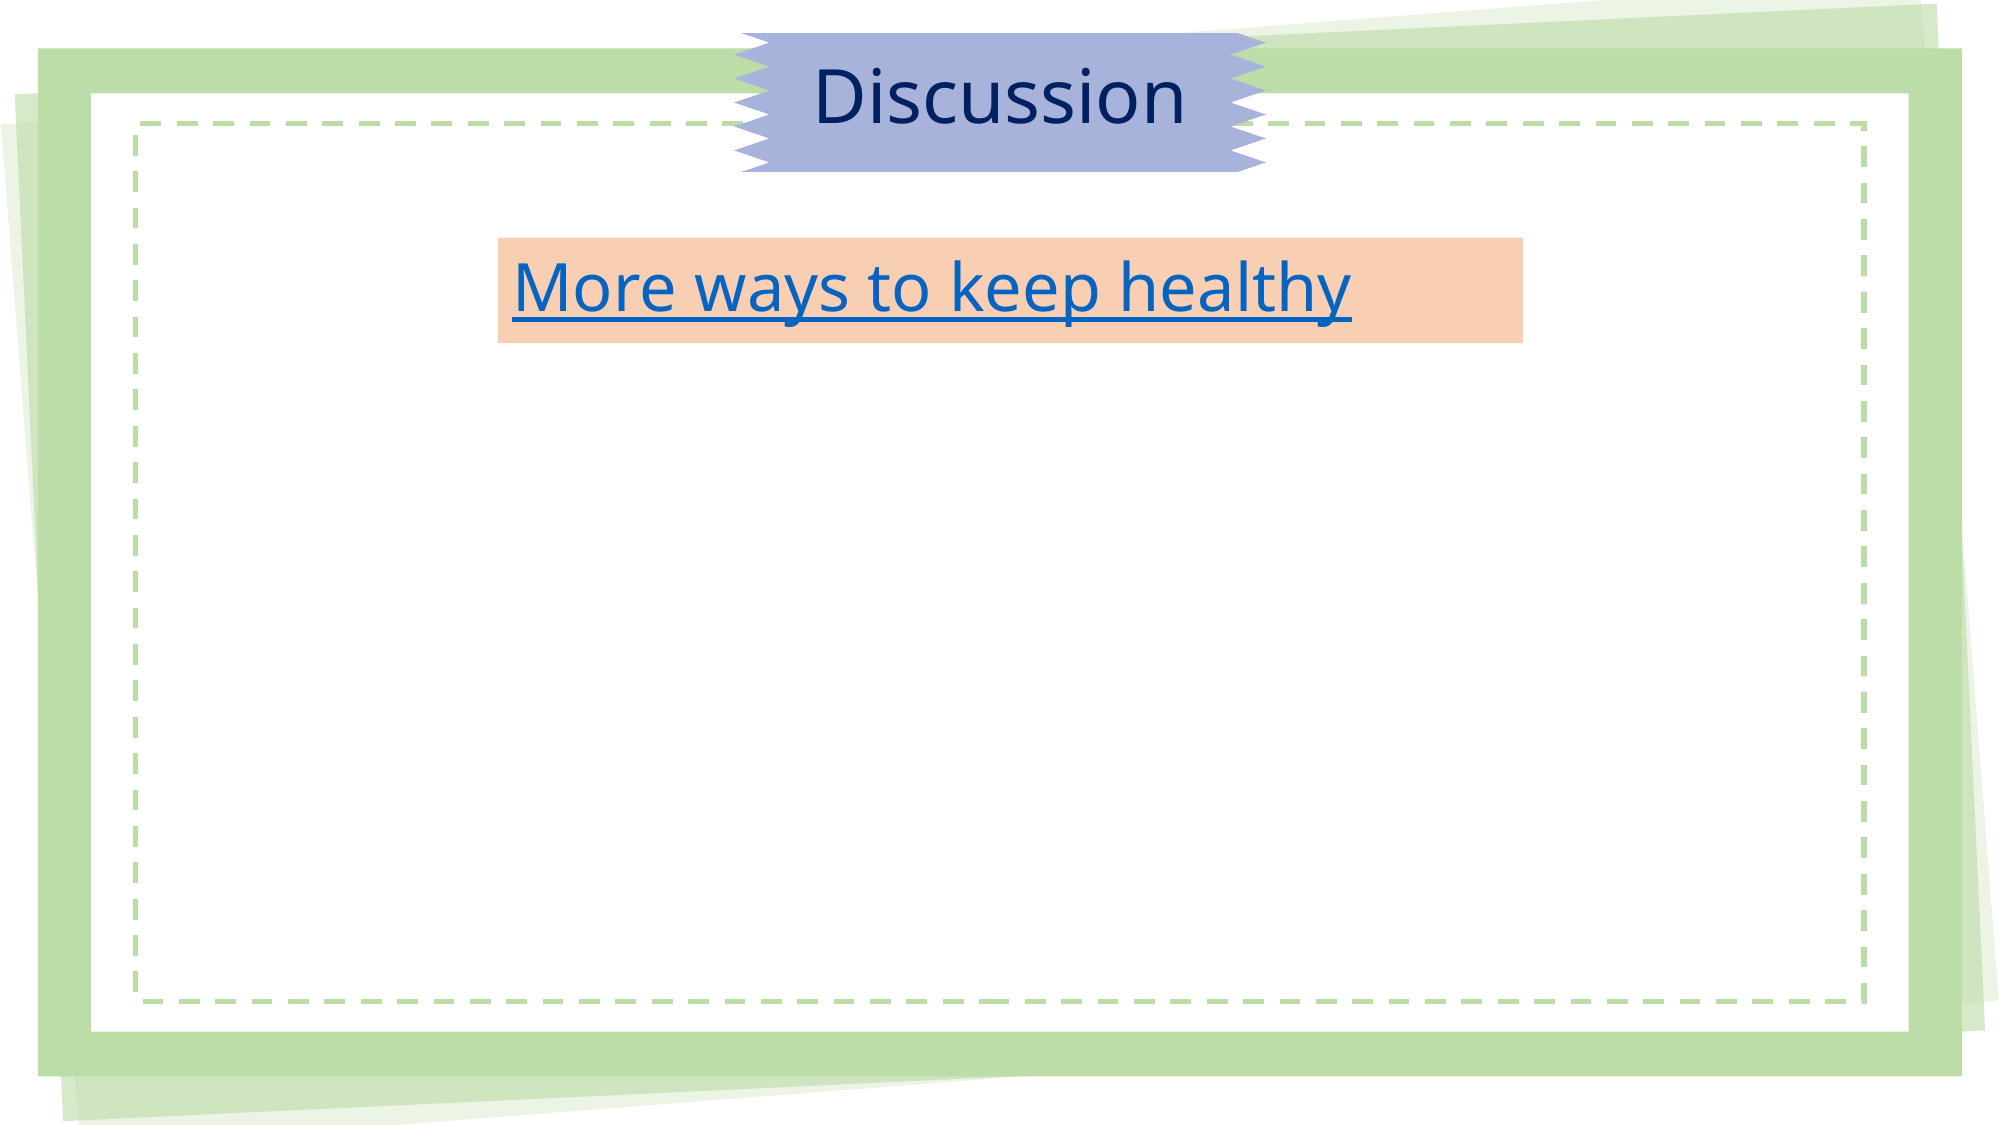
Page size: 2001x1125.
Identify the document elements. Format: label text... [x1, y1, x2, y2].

text_box More ways to keep healthy [497, 237, 1523, 344]
text_box Discussion [610, 41, 1390, 147]
